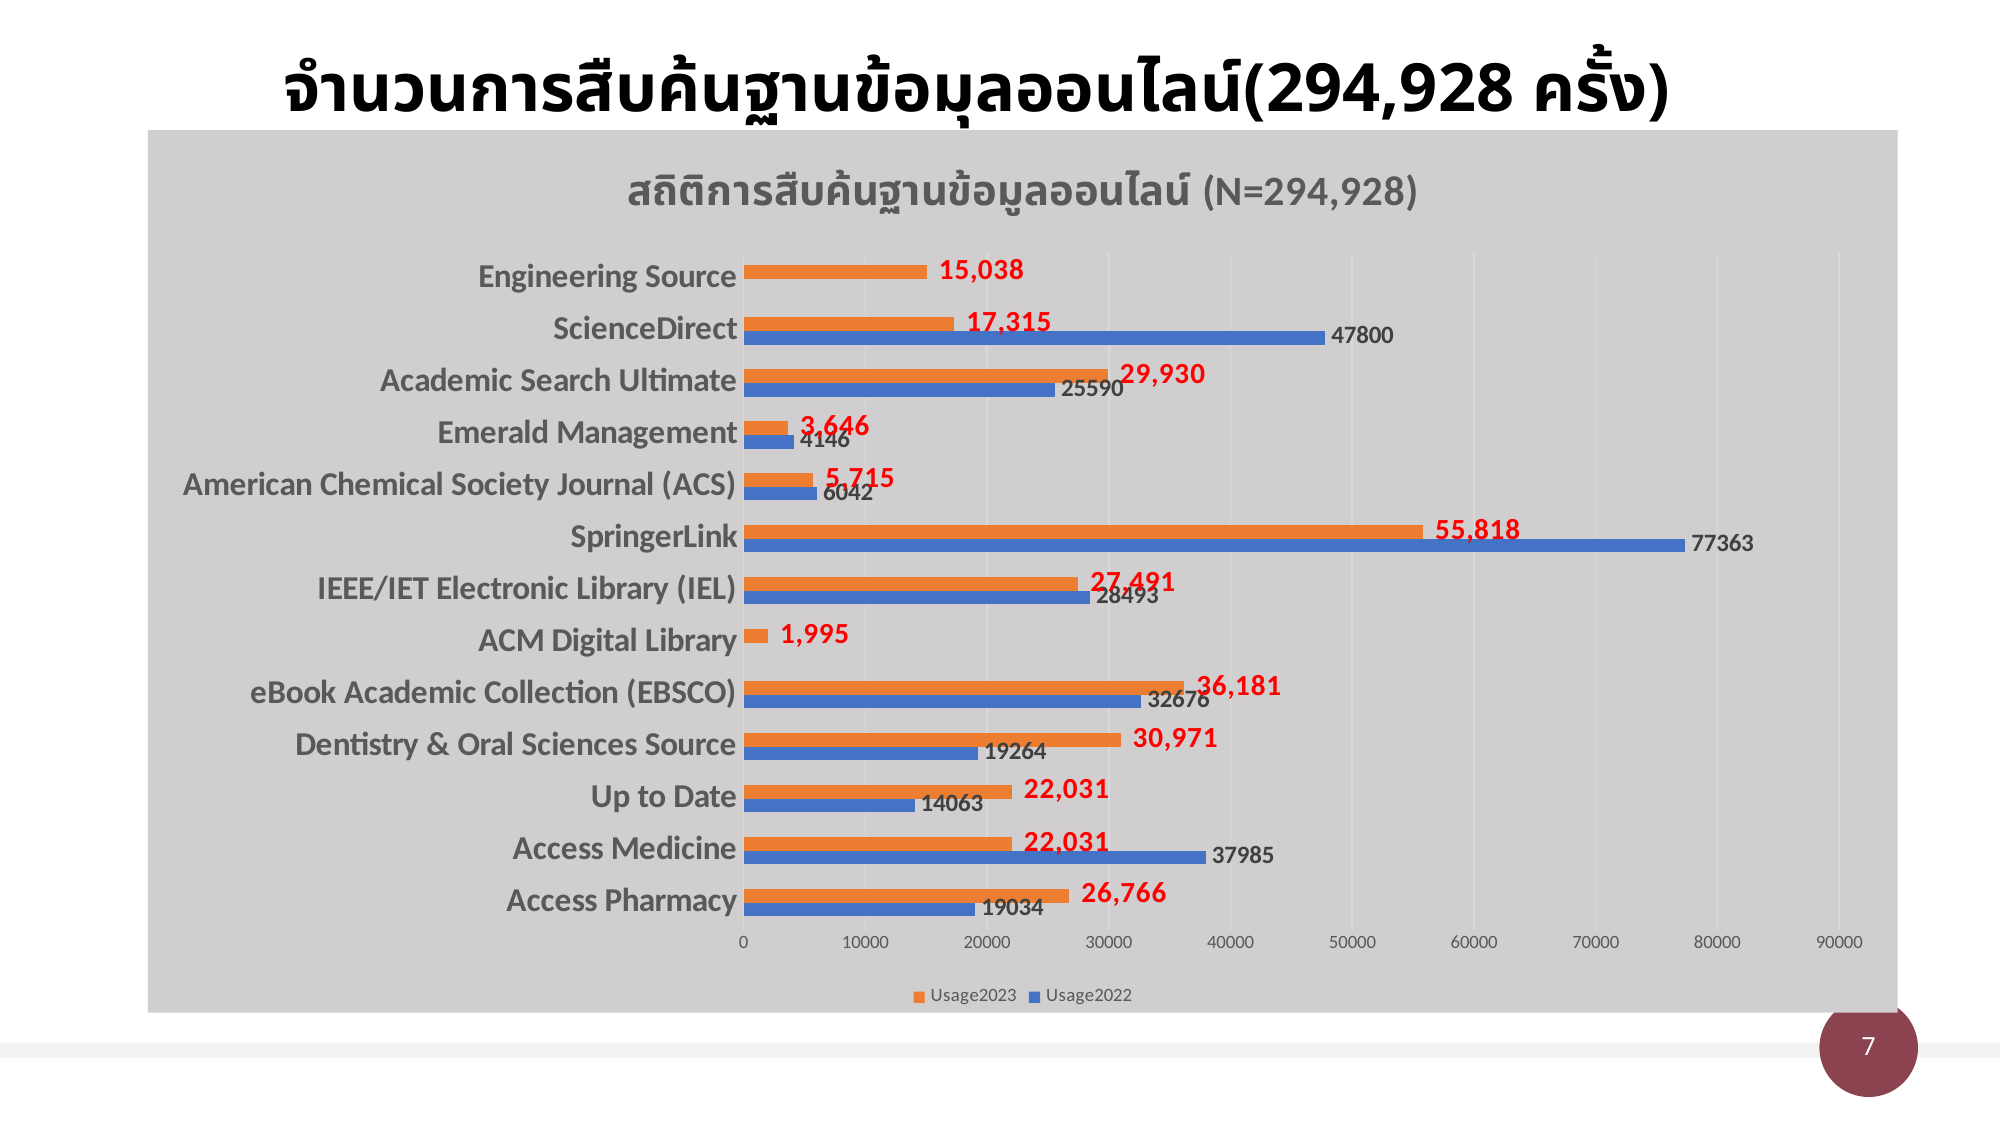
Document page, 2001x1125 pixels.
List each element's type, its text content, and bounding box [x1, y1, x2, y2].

title จำนวนการสืบค้นฐานข้อมุลออนไลน์(294,928 ครั้ง) [163, 46, 1806, 130]
chart [147, 130, 1898, 1013]
